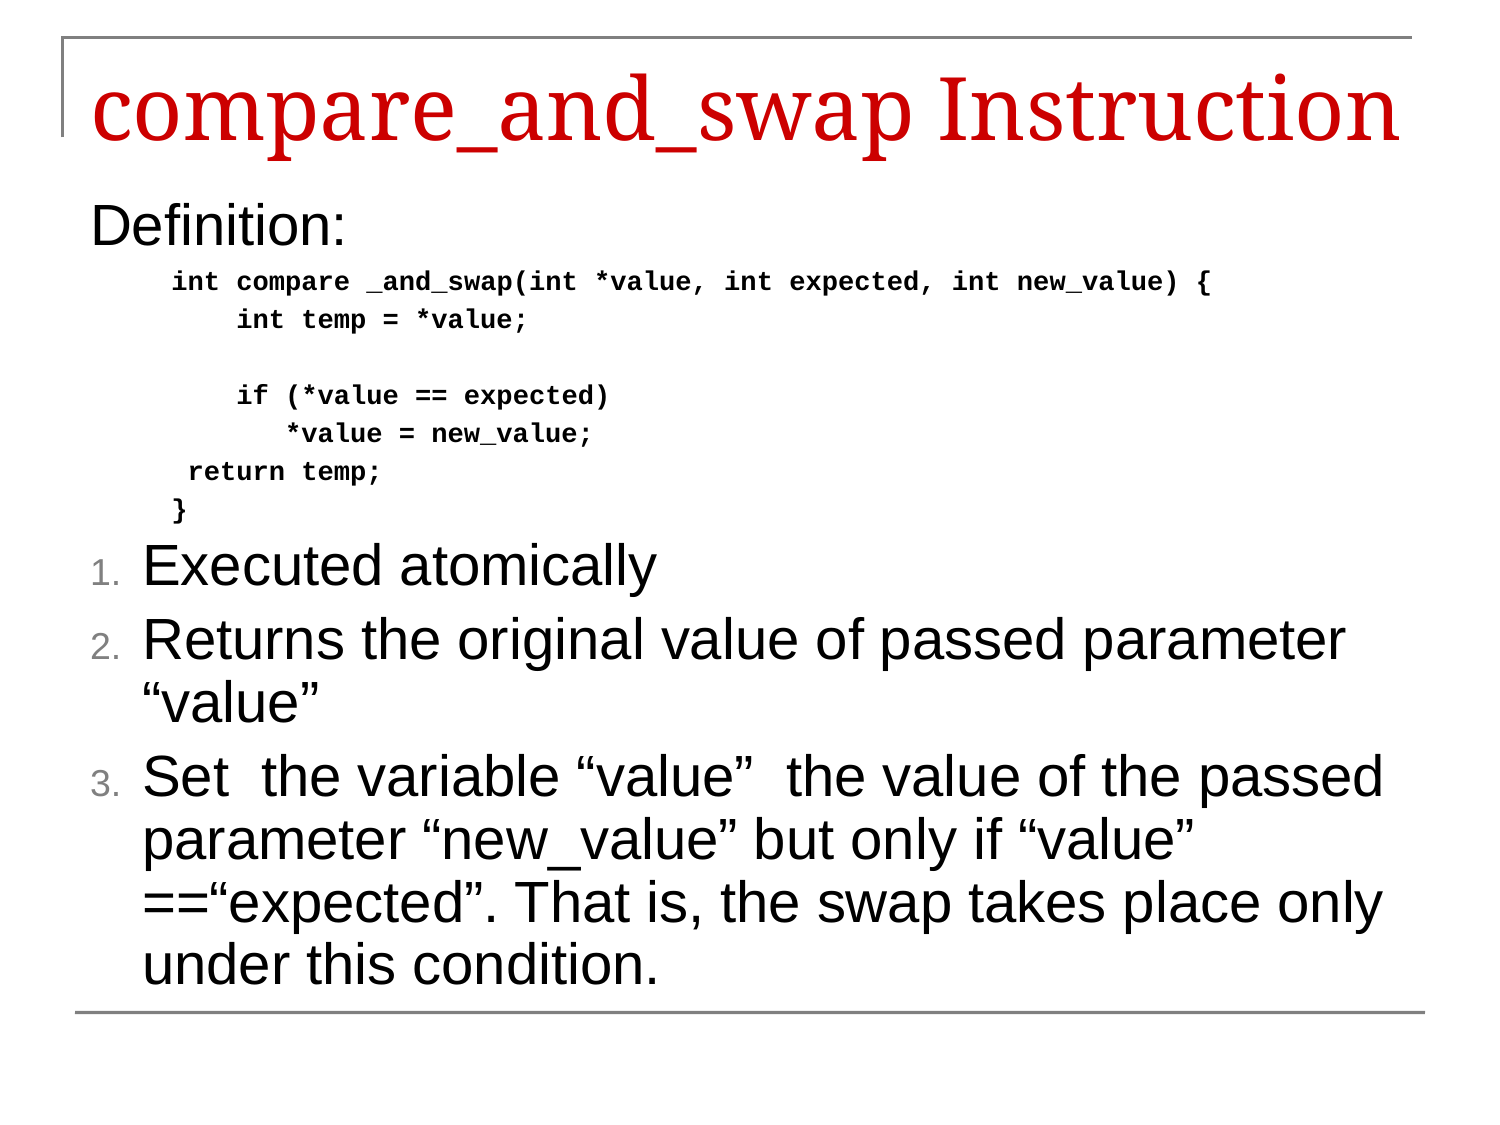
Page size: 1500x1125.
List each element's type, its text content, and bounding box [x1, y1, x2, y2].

list Definition: int compare _and_swap(int *value, int expected, int new_value) { int temp = *value; if (*value == expected) *value = new_value; return temp; } Executed atomically Returns the original value of passed parameter “value” Set the variable “value” the value of the passed parameter “new_value” but only if “value” ==“expected”. That is, the swap takes place only under this condition. [75, 187, 1425, 1006]
title compare_and_swap Instruction [75, 45, 1425, 163]
